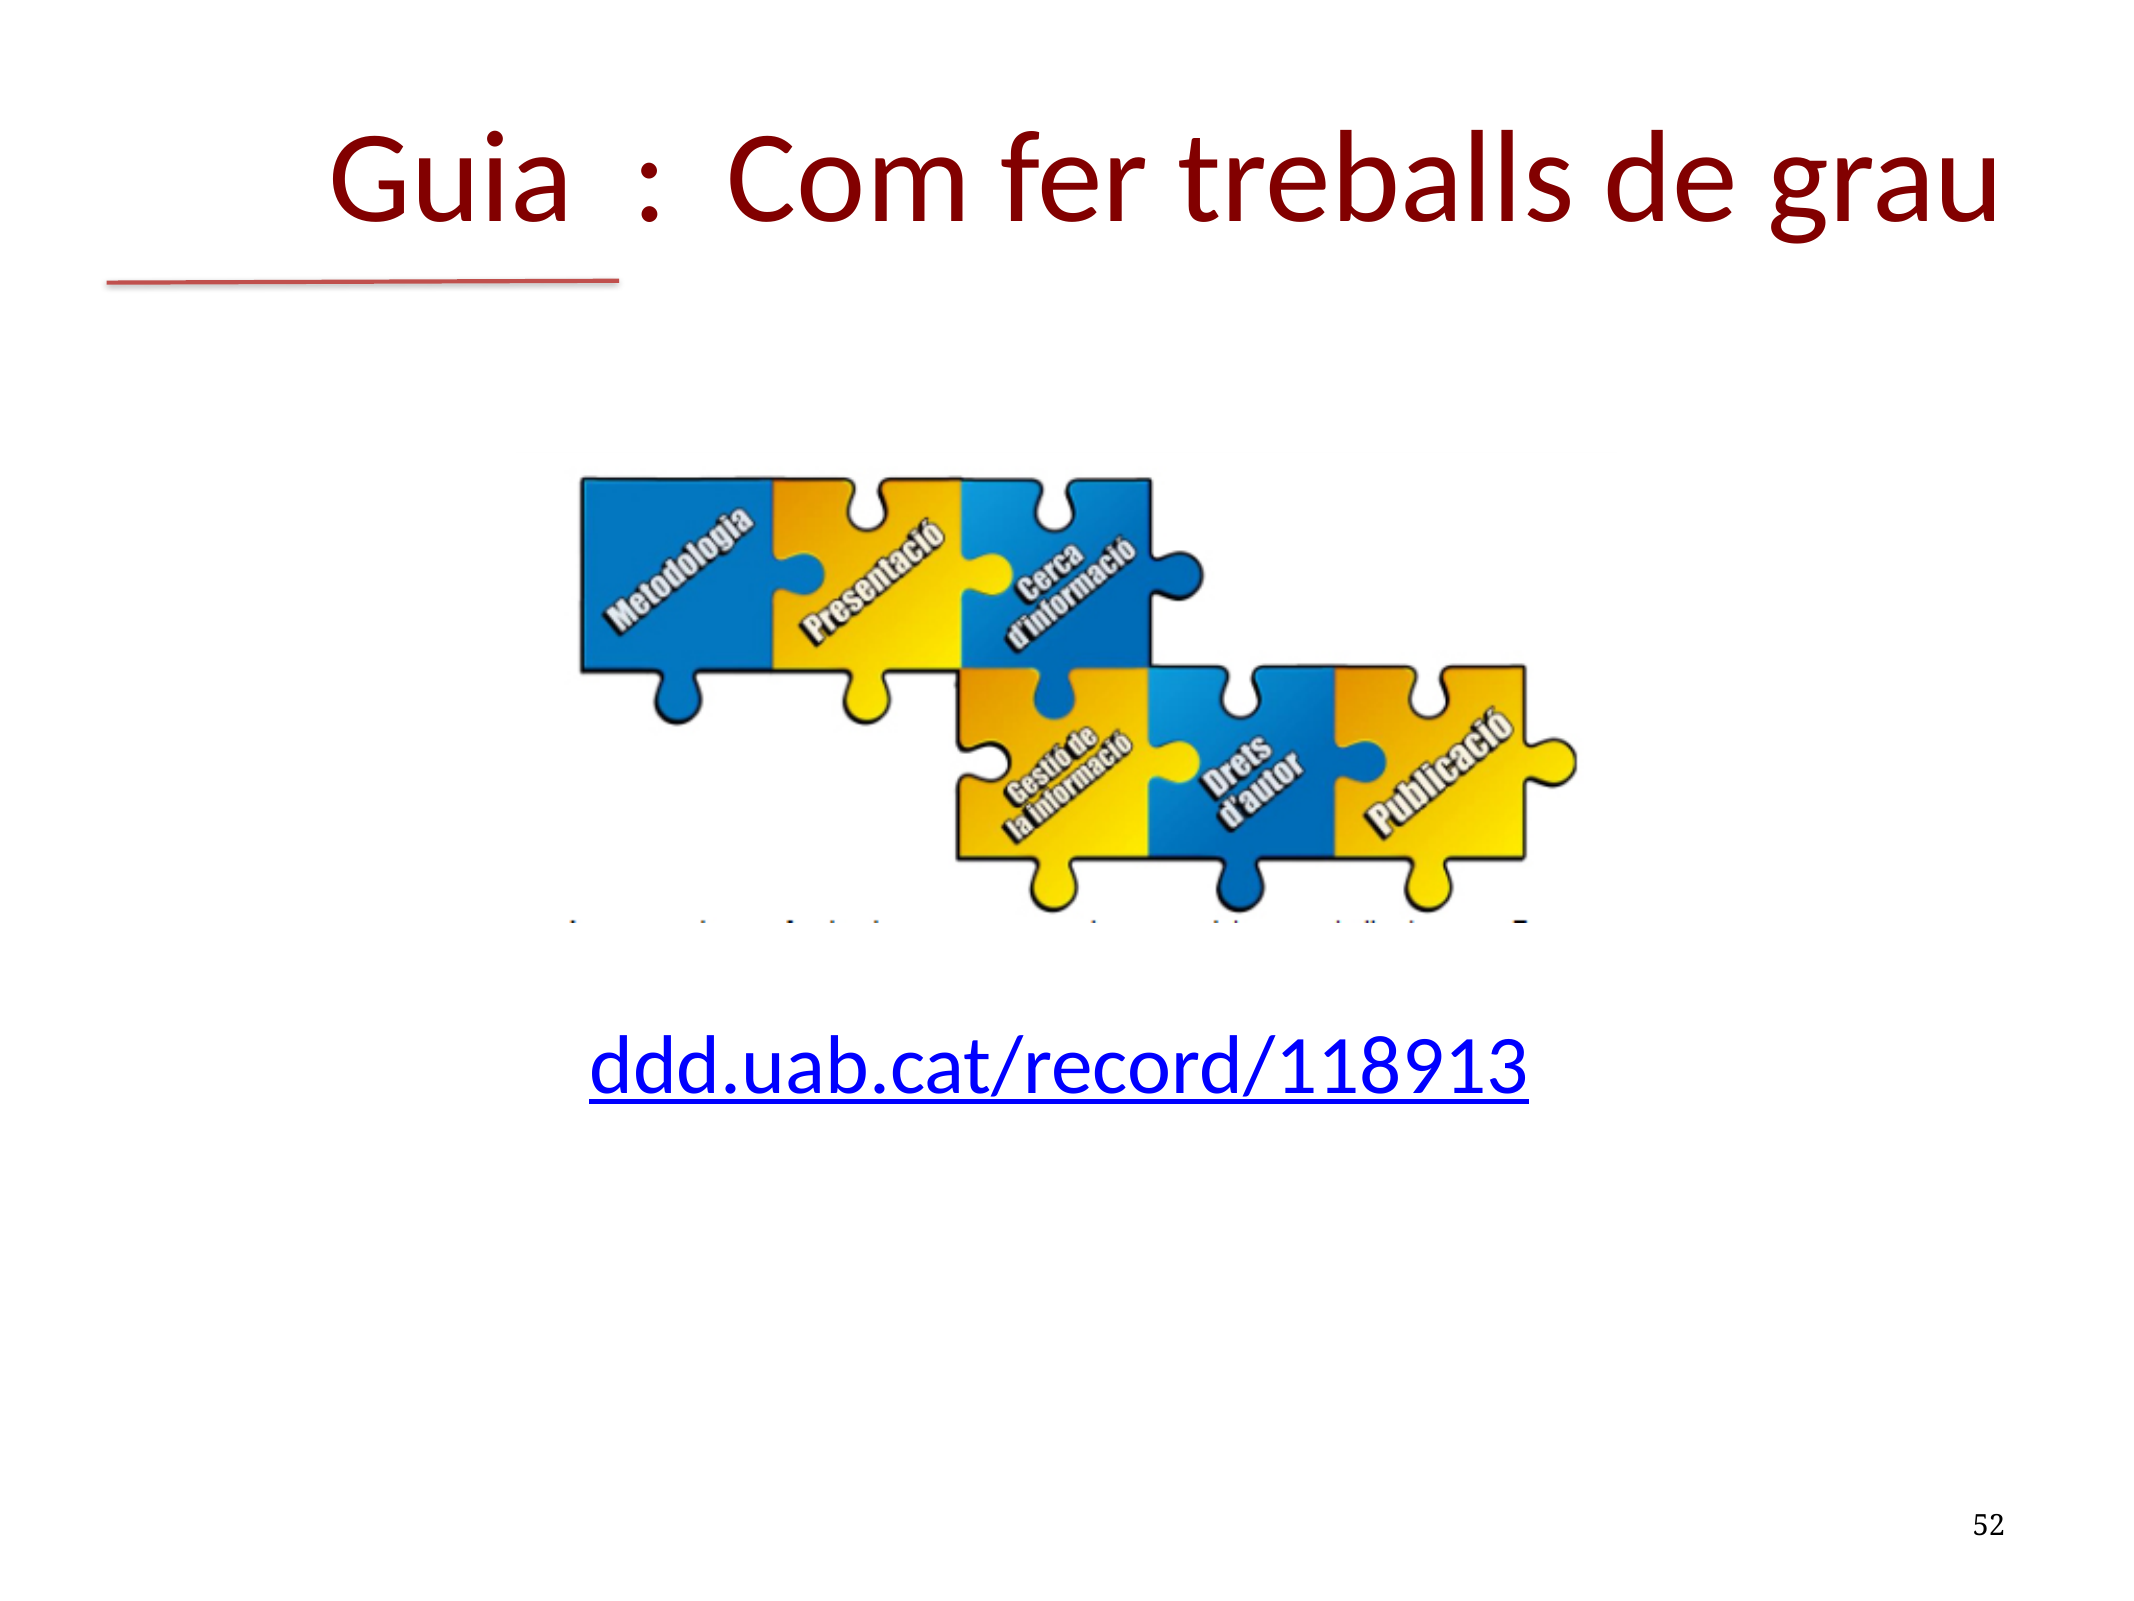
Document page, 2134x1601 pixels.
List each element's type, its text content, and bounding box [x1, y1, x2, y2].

list ddd.uab.cat/record/118913 [92, 299, 2027, 1553]
slide_number 52 [1528, 1483, 2027, 1569]
title Guia : Com fer treballs de grau [106, 38, 2027, 299]
picture [516, 451, 1617, 923]
